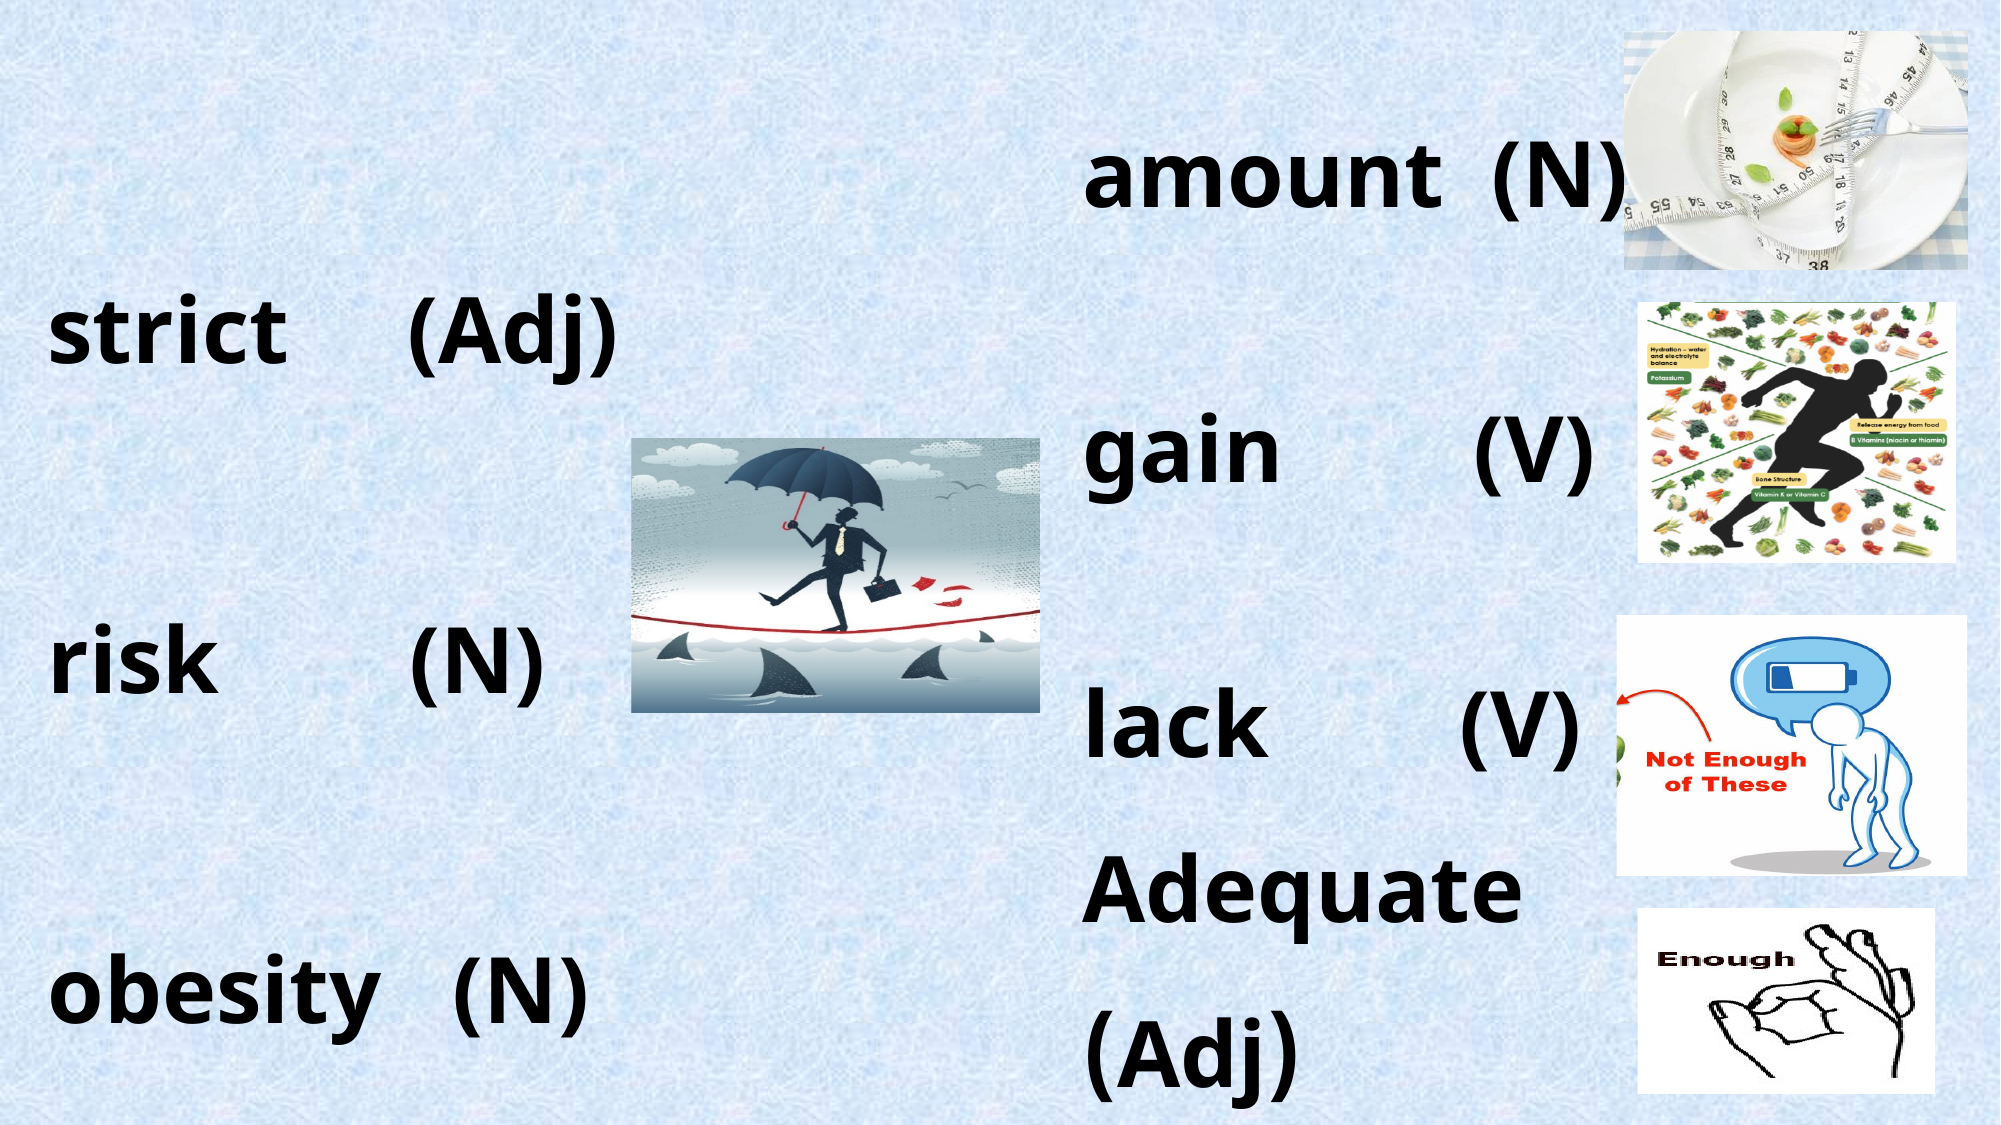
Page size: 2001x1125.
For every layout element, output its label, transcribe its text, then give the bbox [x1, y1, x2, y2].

picture [631, 438, 1040, 713]
text_box strict (Adj) risk (N) obesity (N) [32, 44, 1067, 1049]
text_box amount (N) gain (V) lack (V) Adequate (Adj) [1067, 0, 1766, 1114]
picture [0, 0, 2001, 1125]
